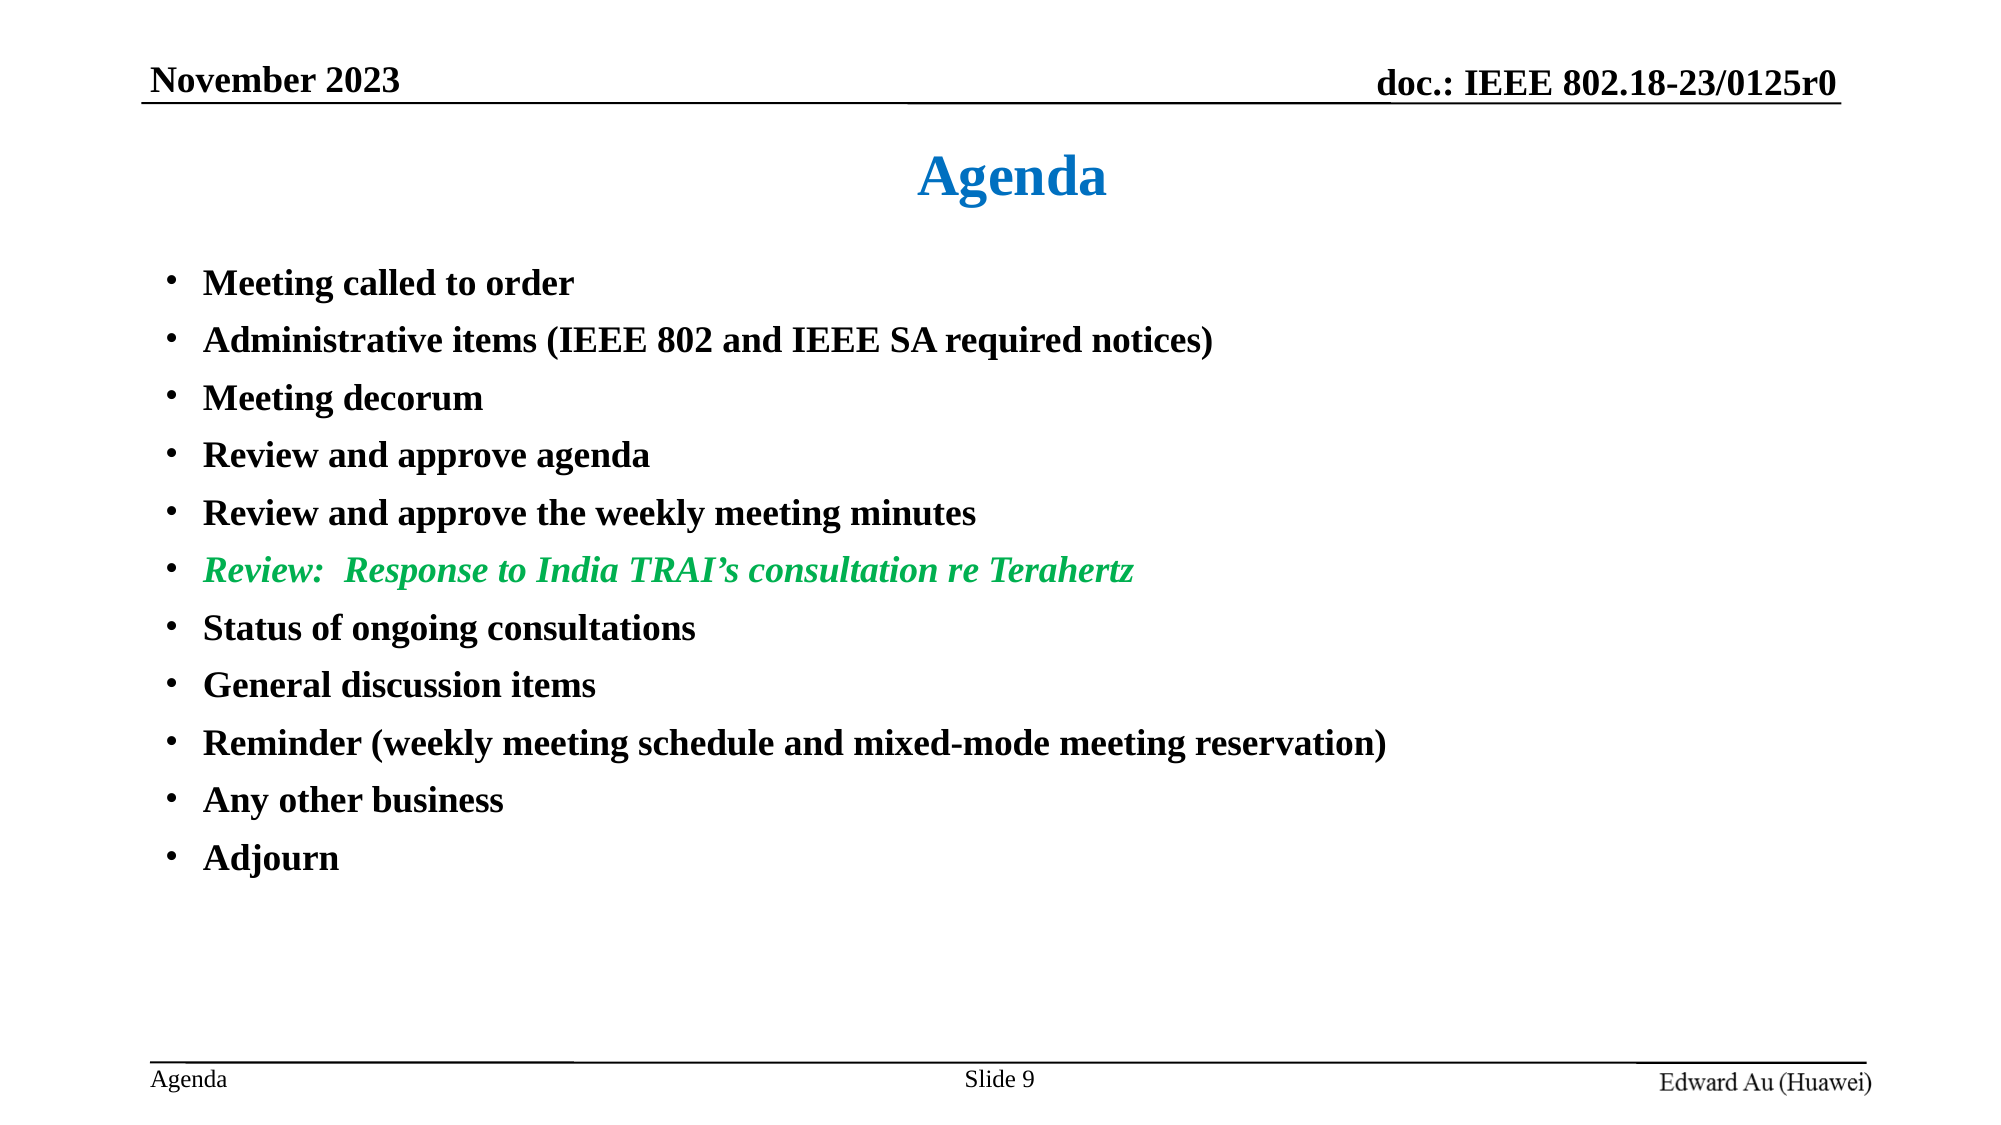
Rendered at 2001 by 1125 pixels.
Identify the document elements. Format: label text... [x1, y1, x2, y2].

picture [1174, 1058, 1887, 1113]
list Meeting called to order Administrative items (IEEE 802 and IEEE SA required notices) Meeting decorum Review and approve agenda Review and approve the weekly meeting minutes Review: Response to India TRAI’s consultation re Terahertz Status of ongoing consultations General discussion items Reminder (weekly meeting schedule and mixed-mode meeting reservation) Any other business Adjourn [149, 250, 1887, 1059]
title Agenda [162, 99, 1864, 246]
slide_number Slide 9 [933, 1061, 1067, 1123]
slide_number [149, 54, 651, 101]
